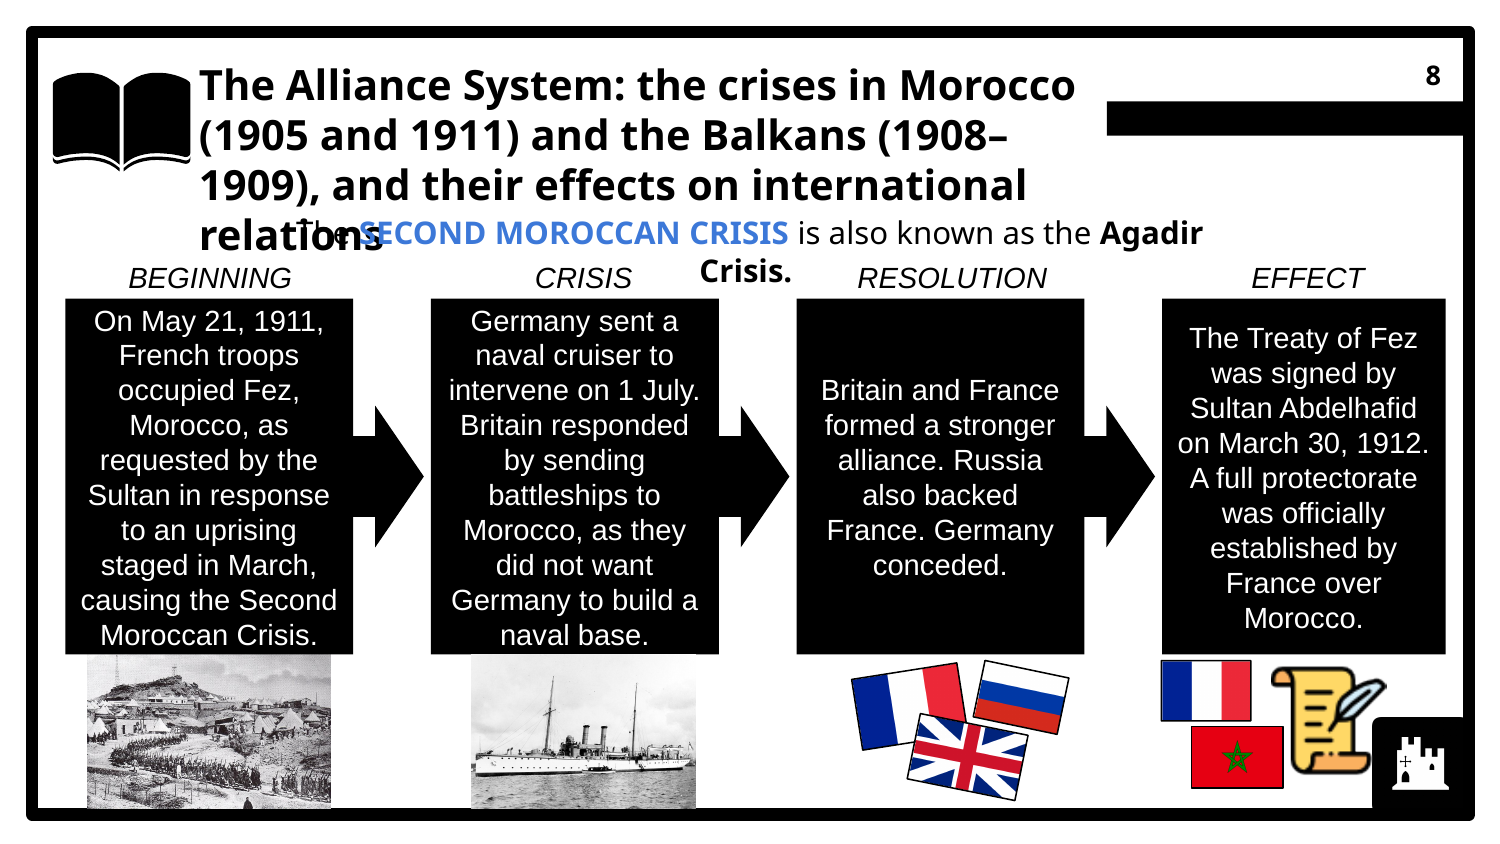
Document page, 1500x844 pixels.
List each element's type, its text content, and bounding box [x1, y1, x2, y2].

text_box Britain and France formed a stronger alliance. Russia also backed France. Germany conceded. [796, 298, 1156, 655]
text_box The Alliance System: the crises in Morocco (1905 and 1911) and the Balkans (1908–1909), and their effects on international relations [183, 43, 1133, 126]
picture [853, 662, 1067, 799]
text_box CRISIS [467, 244, 700, 298]
picture [1191, 663, 1470, 815]
picture [1161, 661, 1251, 721]
text_box 8 [1366, 44, 1457, 101]
text_box BEGINNING [94, 244, 326, 328]
text_box The Treaty of Fez was signed by Sultan Abdelhafid on March 30, 1912. A full protectorate was officially established by France over Morocco. [1162, 298, 1446, 655]
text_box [52, 72, 191, 172]
text_box RESOLUTION [836, 244, 1068, 304]
text_box EFFECT [1192, 244, 1424, 303]
text_box On May 21, 1911, French troops occupied Fez, Morocco, as requested by the Sultan in response to an uprising staged in March, causing the Second Moroccan Crisis. [65, 298, 424, 655]
text_box [1106, 101, 1466, 136]
text_box The SECOND MOROCCAN CRISIS is also known as the Agadir Crisis. [248, 198, 1252, 233]
picture [87, 654, 331, 810]
text_box Germany sent a naval cruiser to intervene on 1 July. Britain responded by sending battleships to Morocco, as they did not want Germany to build a naval base. [430, 298, 790, 655]
picture [471, 654, 697, 810]
